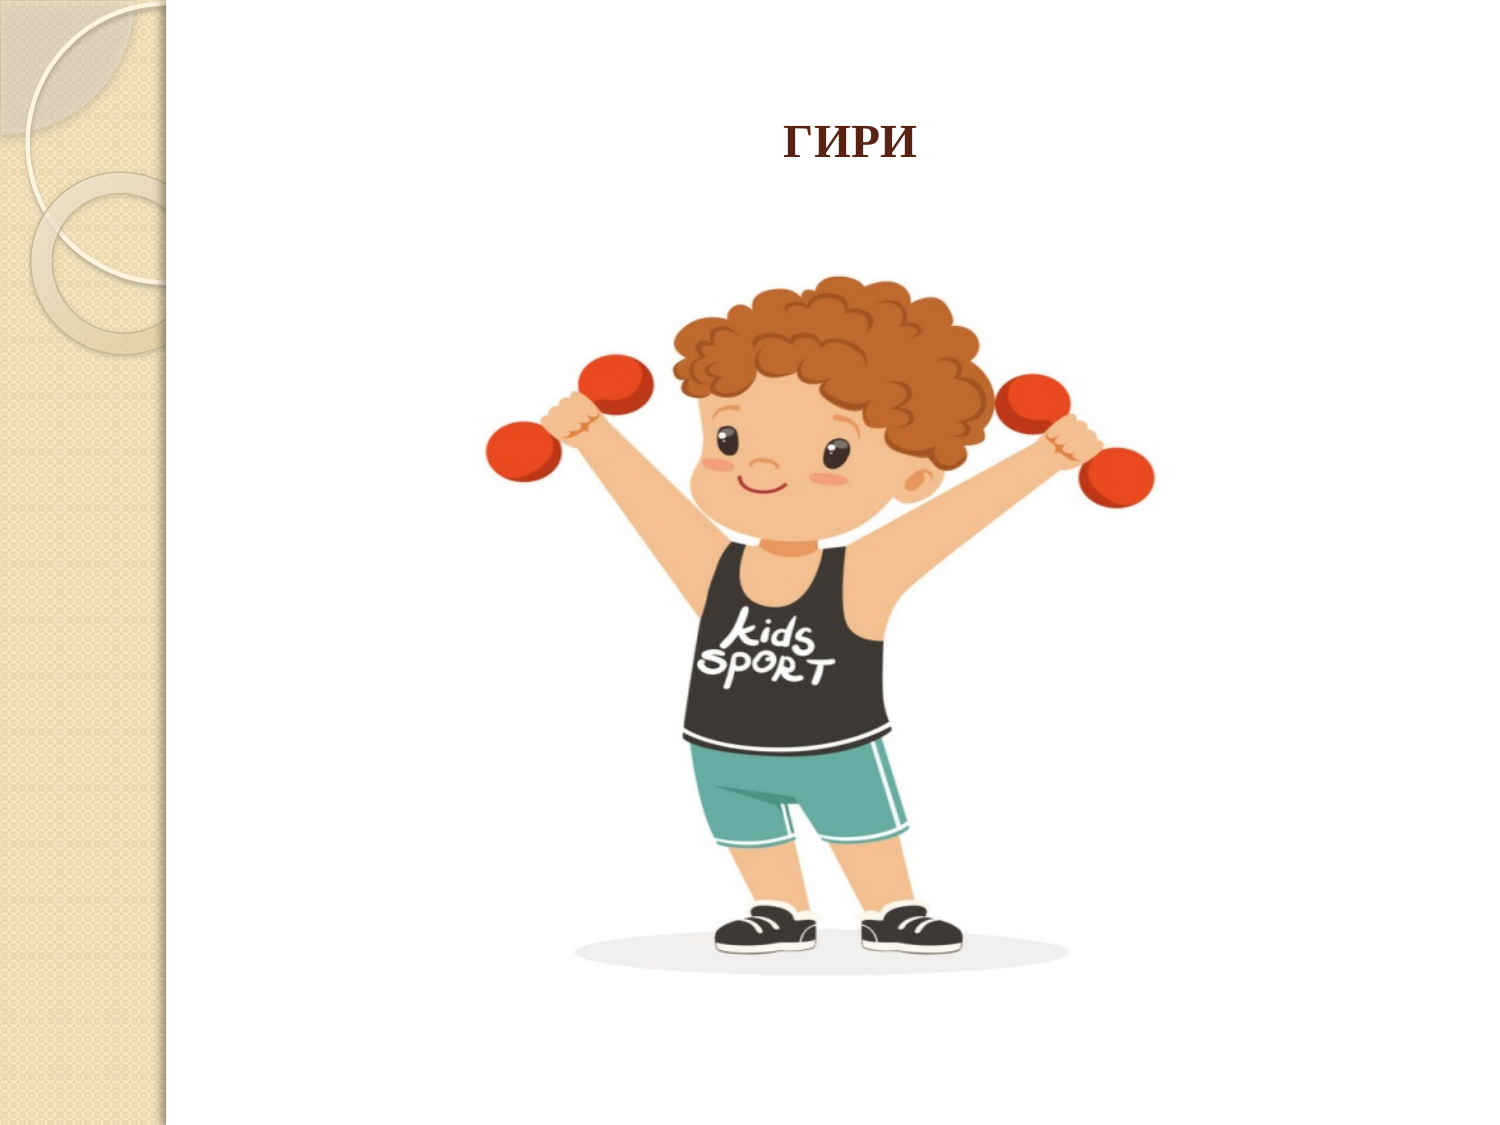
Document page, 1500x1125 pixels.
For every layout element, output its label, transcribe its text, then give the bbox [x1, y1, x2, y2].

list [257, 175, 1384, 1072]
title ГИРИ [235, 45, 1466, 233]
